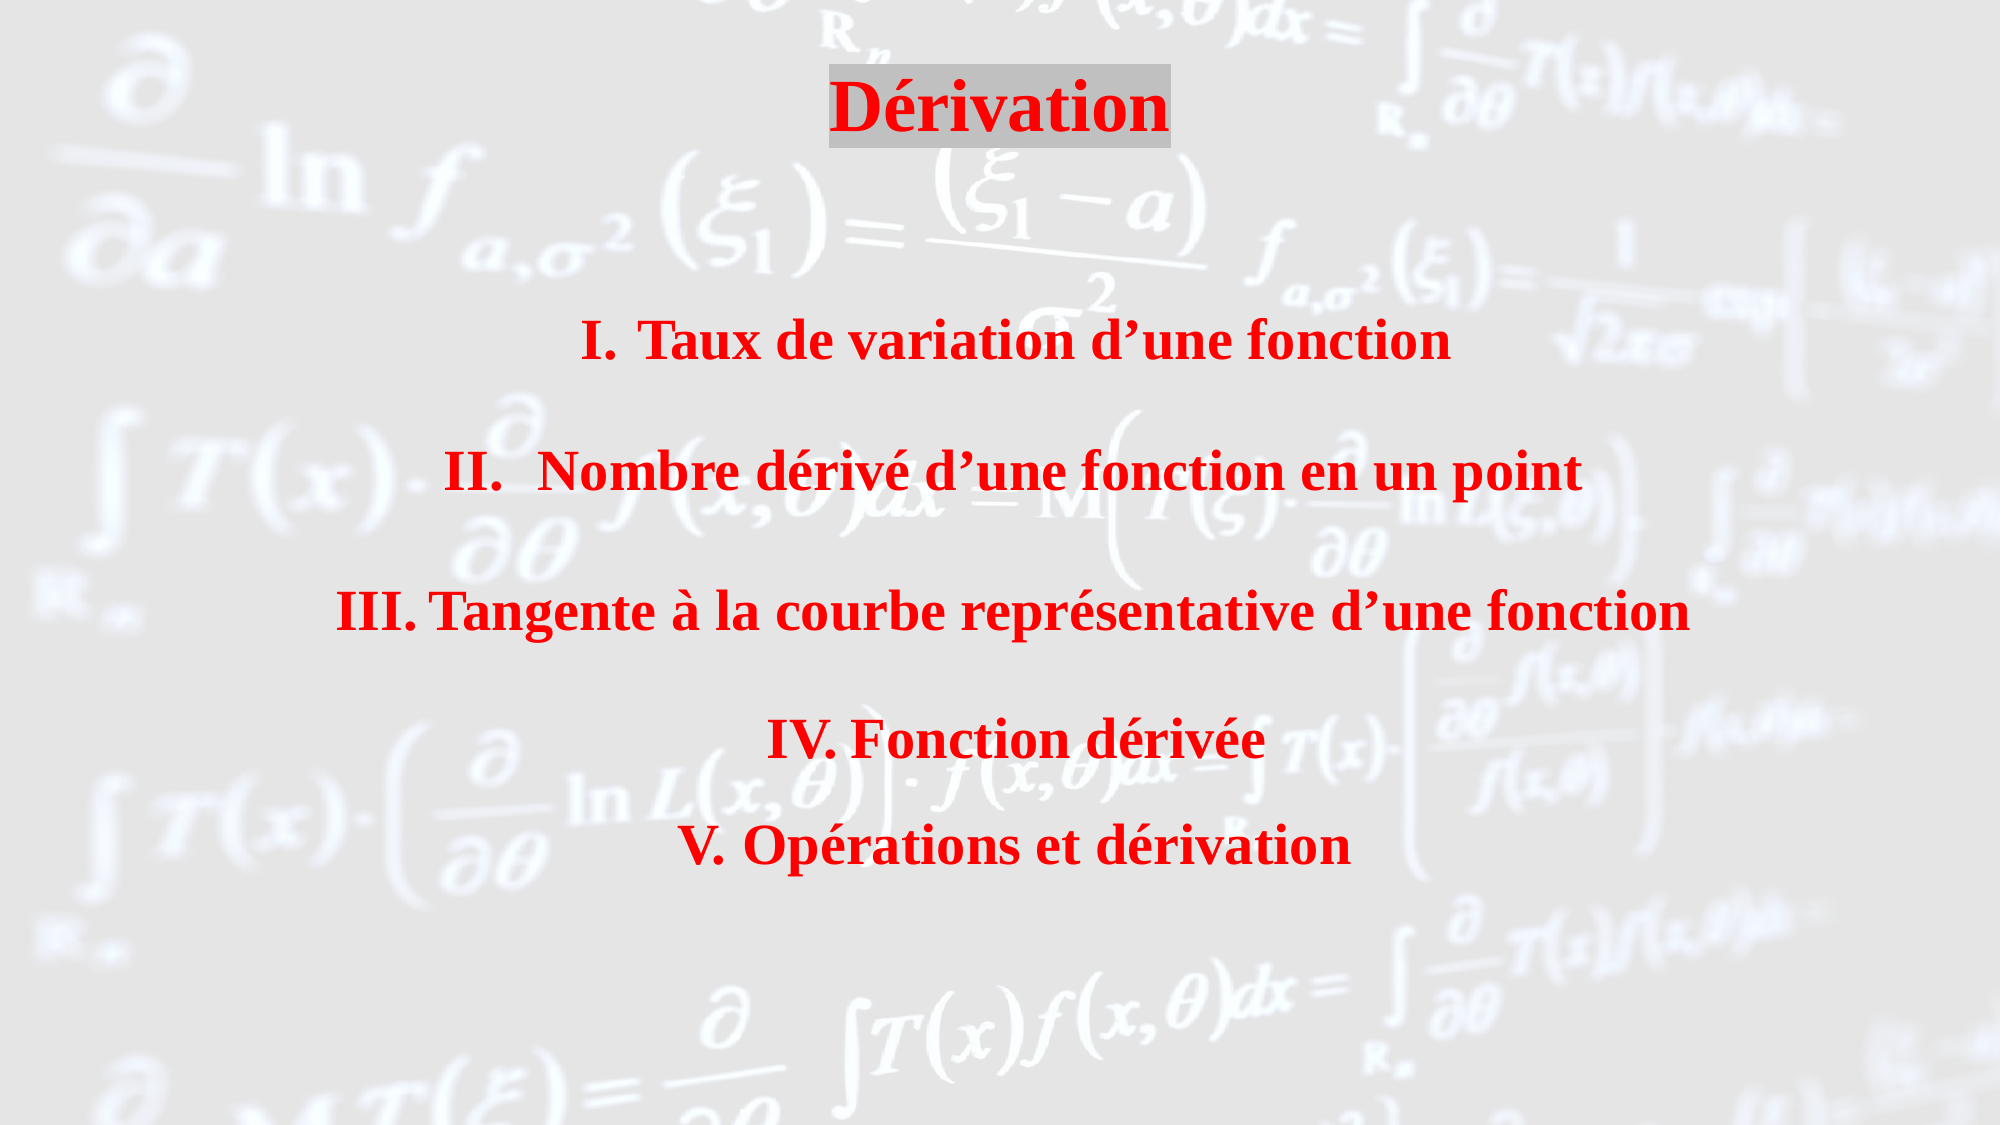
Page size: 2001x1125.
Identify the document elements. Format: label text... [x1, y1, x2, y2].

text_box Taux de variation d’une fonction [565, 288, 1468, 379]
text_box Tangente à la courbe représentative d’une fonction [320, 559, 1713, 649]
text_box Nombre dérivé d’une fonction en un point [429, 419, 1604, 510]
text_box Dérivation [797, 42, 1203, 154]
text_box Fonction dérivée [751, 688, 1282, 778]
text_box Opérations et dérivation [662, 793, 1371, 884]
